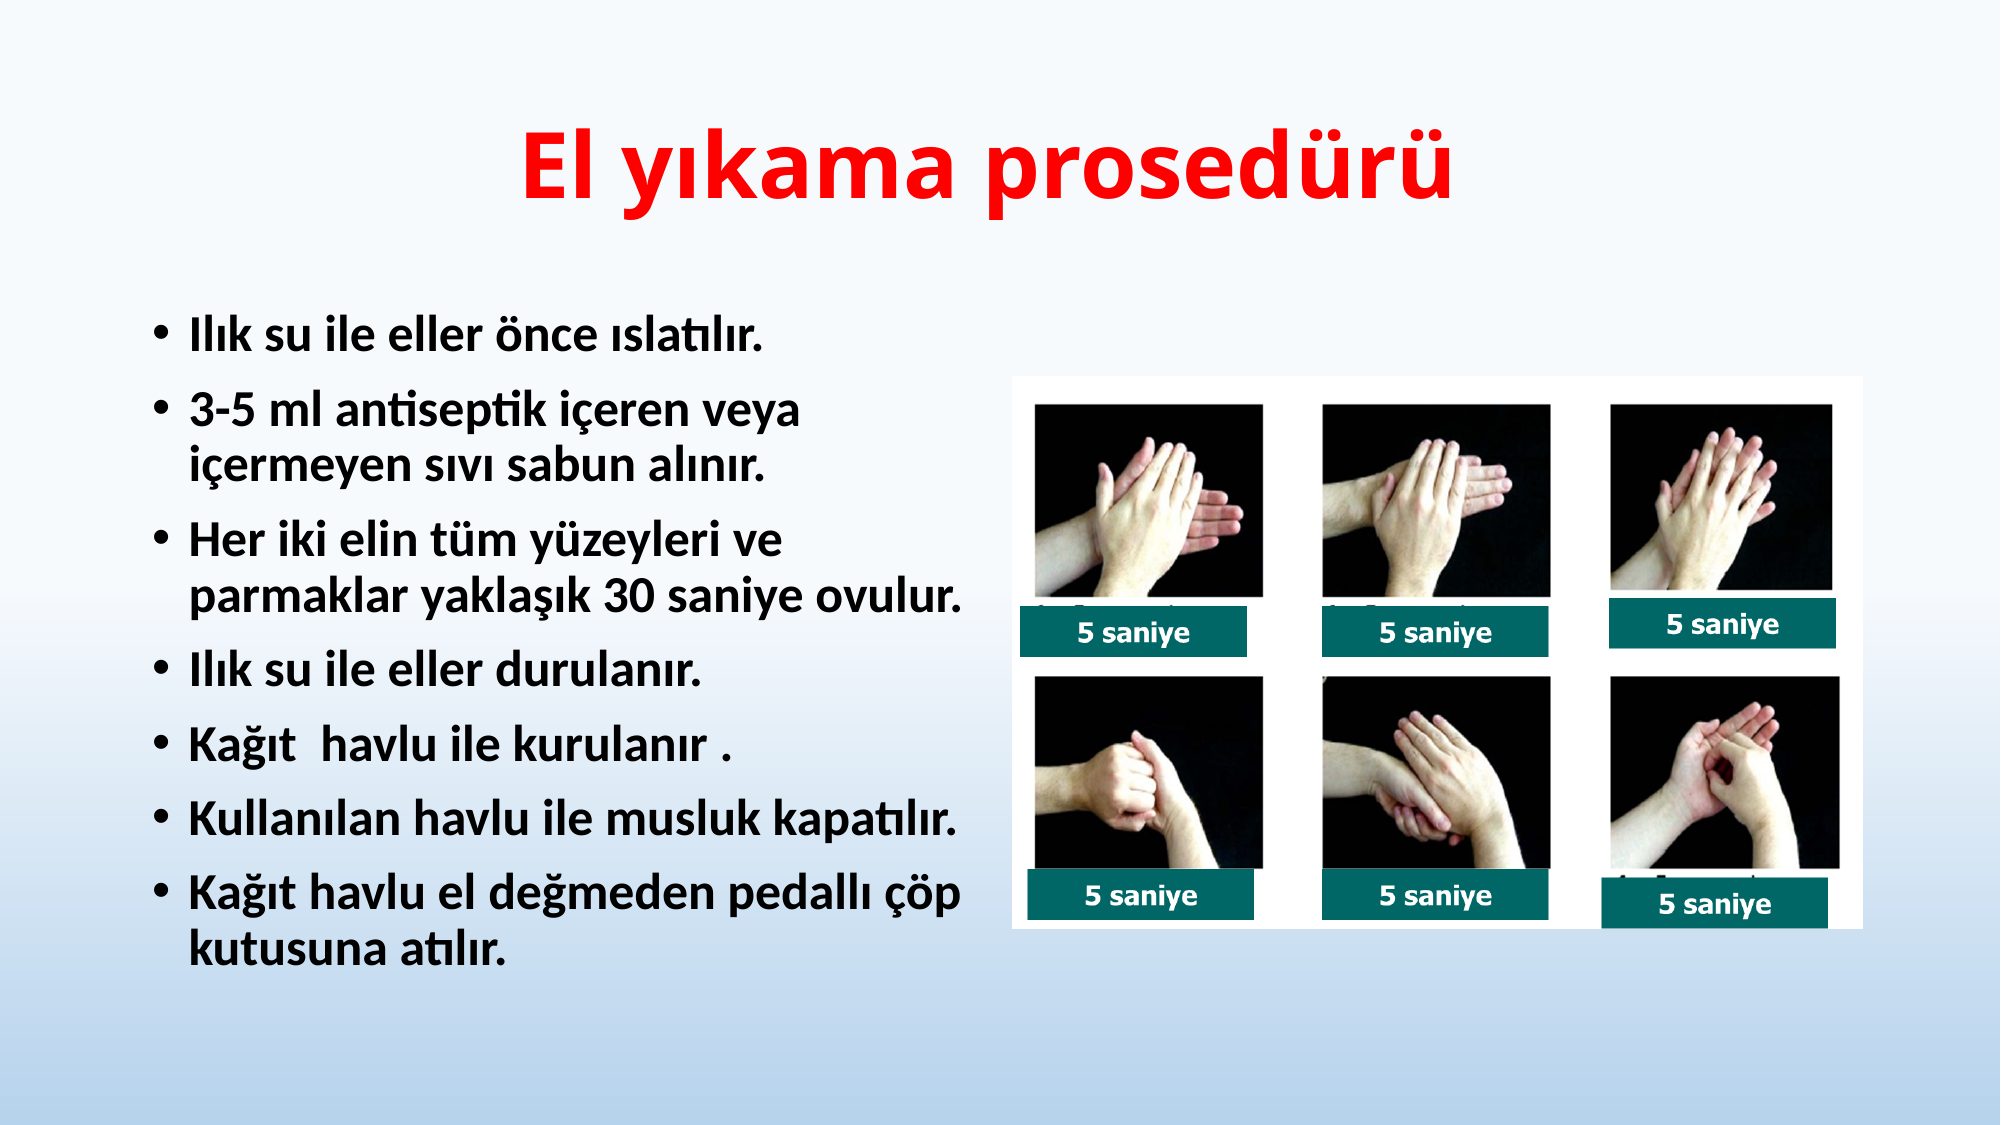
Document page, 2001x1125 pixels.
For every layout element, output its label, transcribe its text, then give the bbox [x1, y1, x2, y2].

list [1012, 376, 1863, 936]
title El yıkama prosedürü [137, 59, 1863, 278]
list Ilık su ile eller önce ıslatılır. 3-5 ml antiseptik içeren veya içermeyen sıvı sabun alınır. Her iki elin tüm yüzeyleri ve parmaklar yaklaşık 30 saniye ovulur. Ilık su ile eller durulanır. Kağıt havlu ile kurulanır . Kullanılan havlu ile musluk kapatılır. Kağıt havlu el değmeden pedallı çöp kutusuna atılır. [137, 299, 988, 1014]
